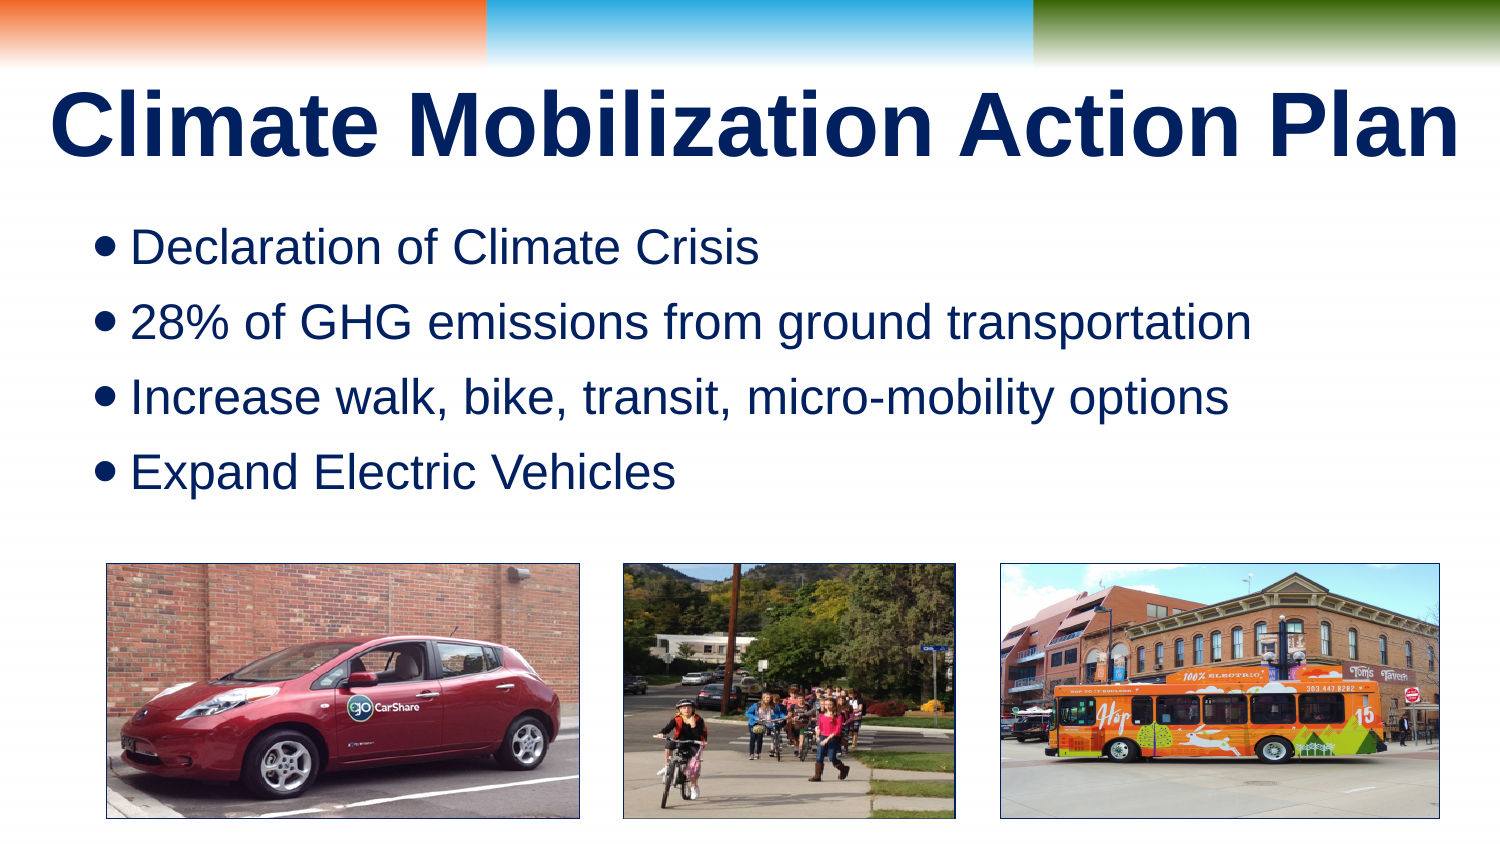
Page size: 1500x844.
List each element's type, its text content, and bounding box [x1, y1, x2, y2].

picture [0, 0, 1500, 844]
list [106, 563, 580, 819]
list Declaration of Climate Crisis 28% of GHG emissions from ground transportation Increase walk, bike, transit, micro-mobility options Expand Electric Vehicles [77, 214, 1492, 529]
title Climate Mobilization Action Plan [34, 44, 1484, 208]
